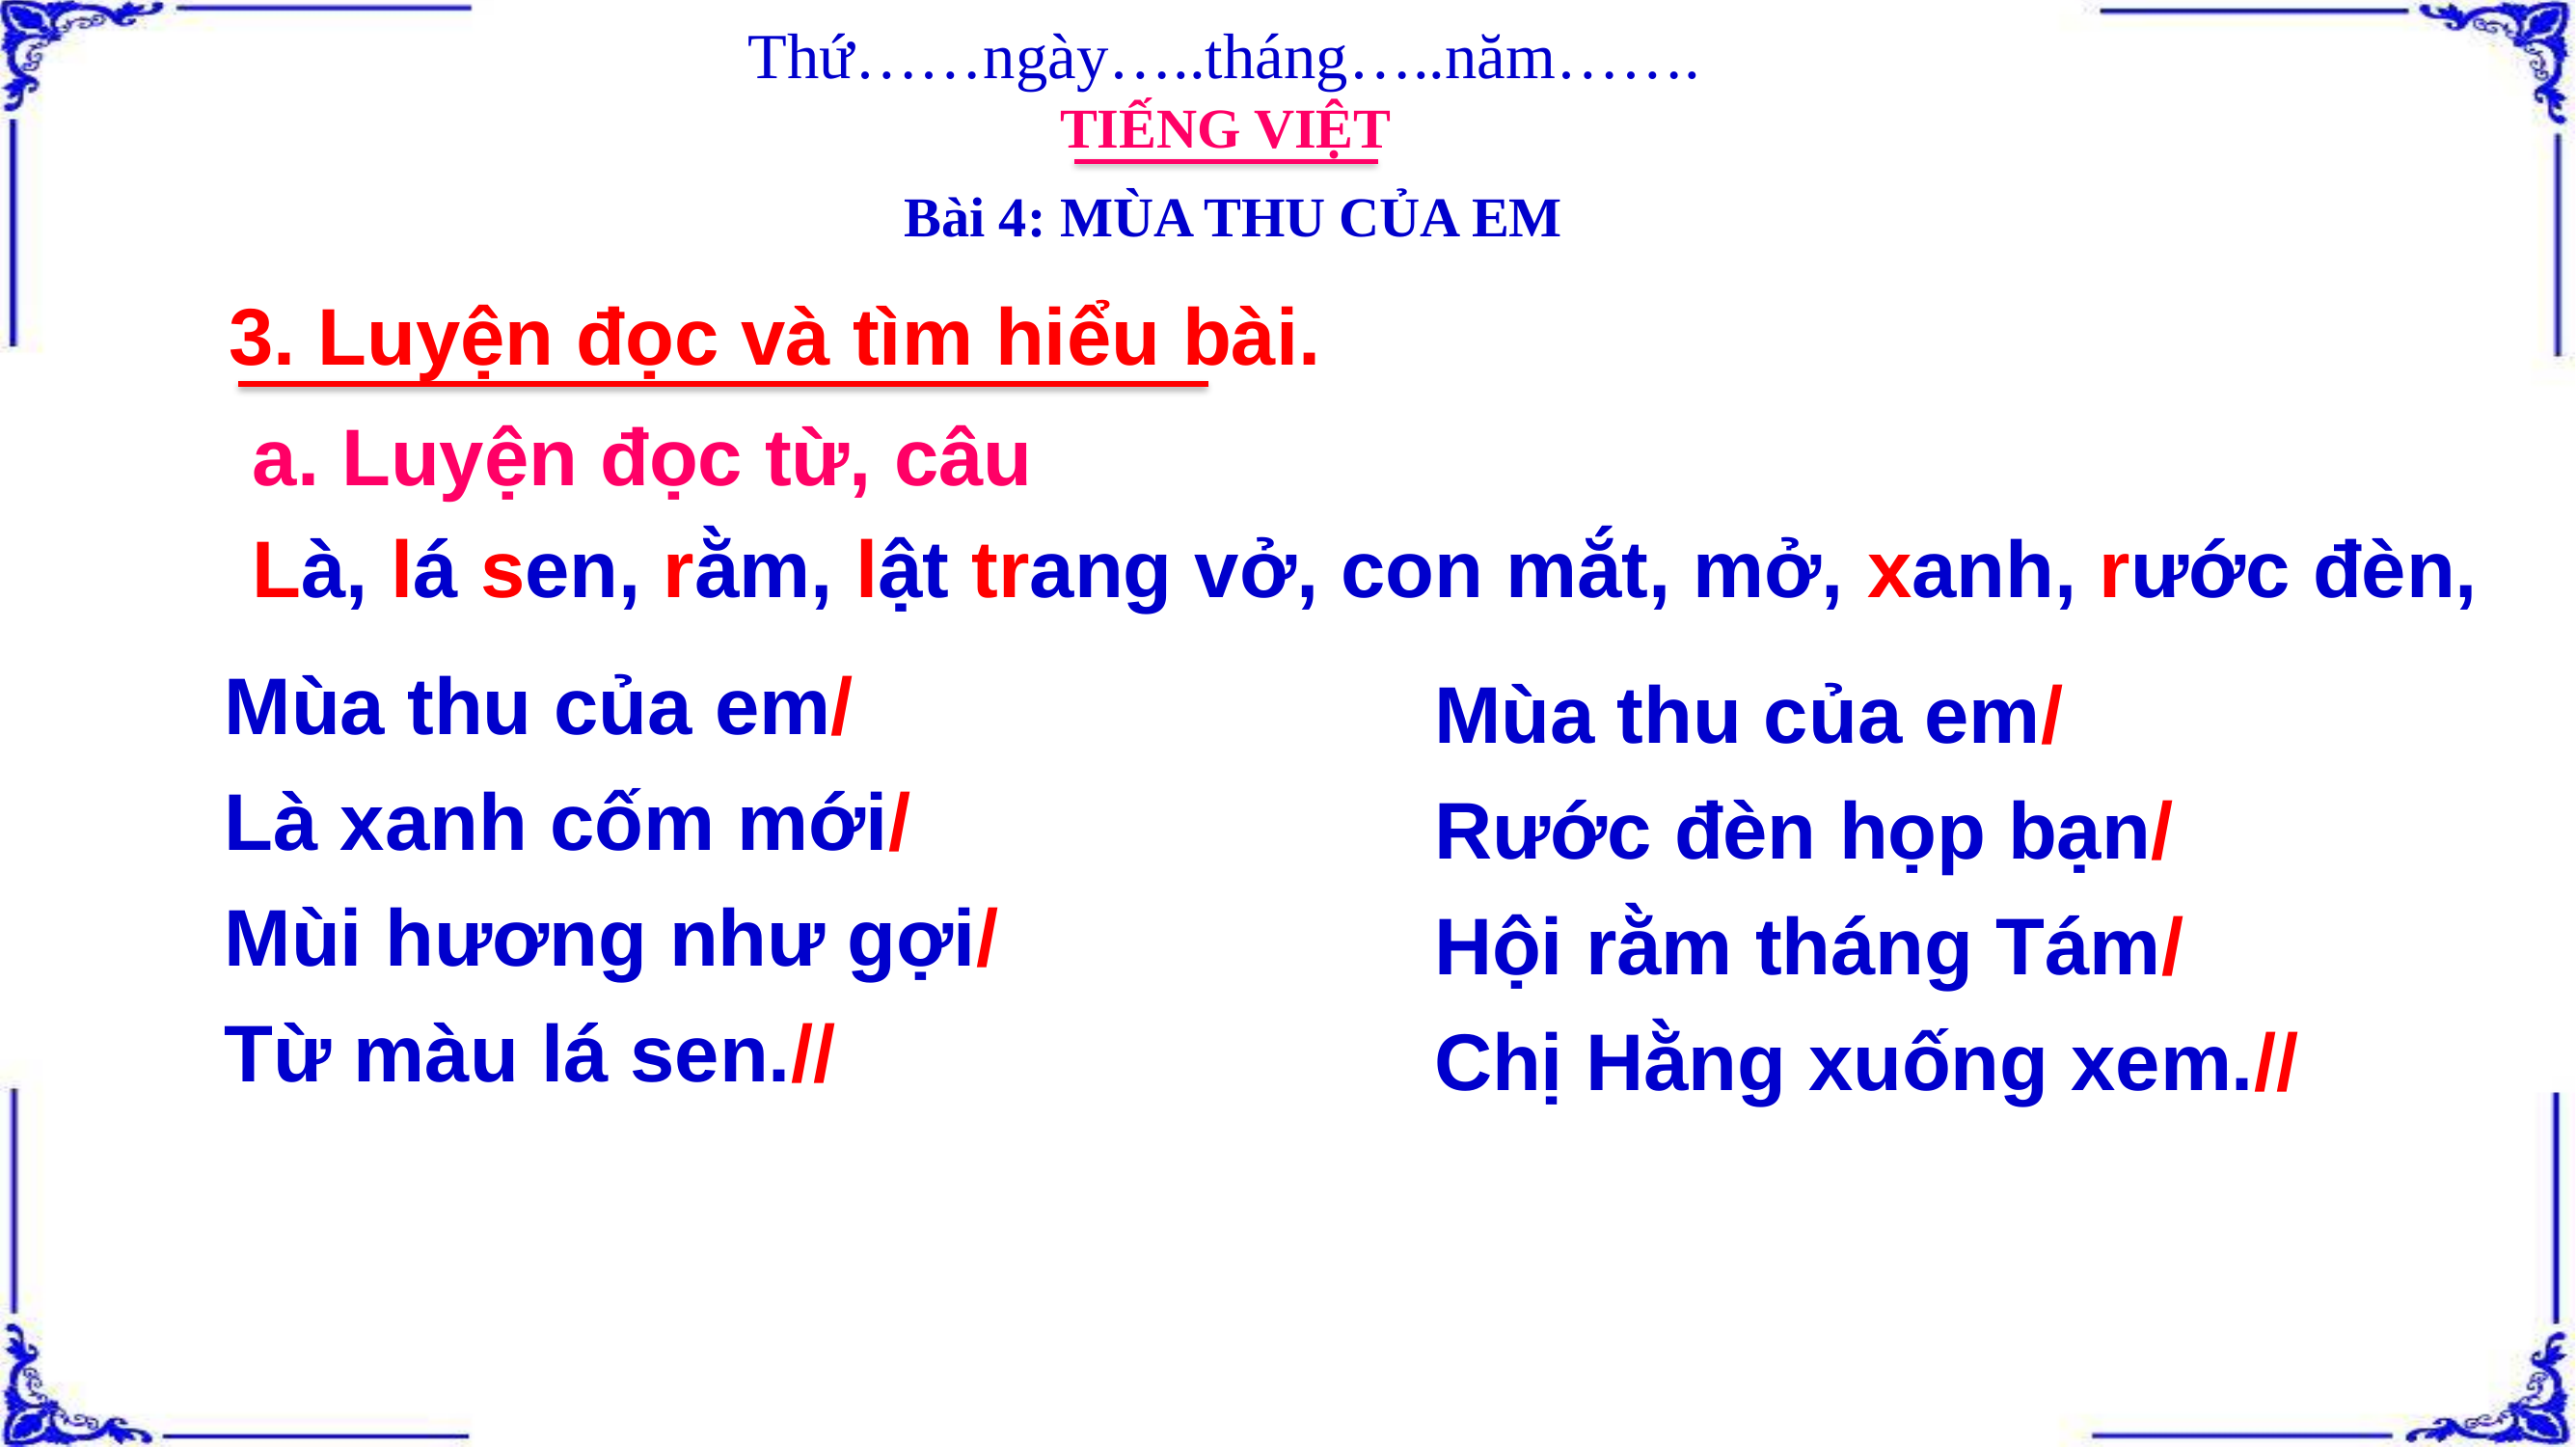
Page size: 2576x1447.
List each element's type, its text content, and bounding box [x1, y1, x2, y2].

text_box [214, 277, 1379, 390]
text_box Mùa thu của em/ Rước đèn họp bạn/ Hội rằm tháng Tám/ Chị Hằng xuống xem.// [1420, 636, 2421, 1114]
text_box Là, lá sen, rằm, lật trang vở, con mắt, mở, xanh, rước đèn, [238, 509, 2565, 621]
text_box Mùa thu của em/ Là xanh cốm mới/ Mùi hương như gợi/ Từ màu lá sen.// [210, 627, 1149, 1106]
text_box a. Luyện đọc từ, câu [238, 398, 1070, 509]
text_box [730, 6, 1721, 260]
picture [0, 0, 2576, 1447]
